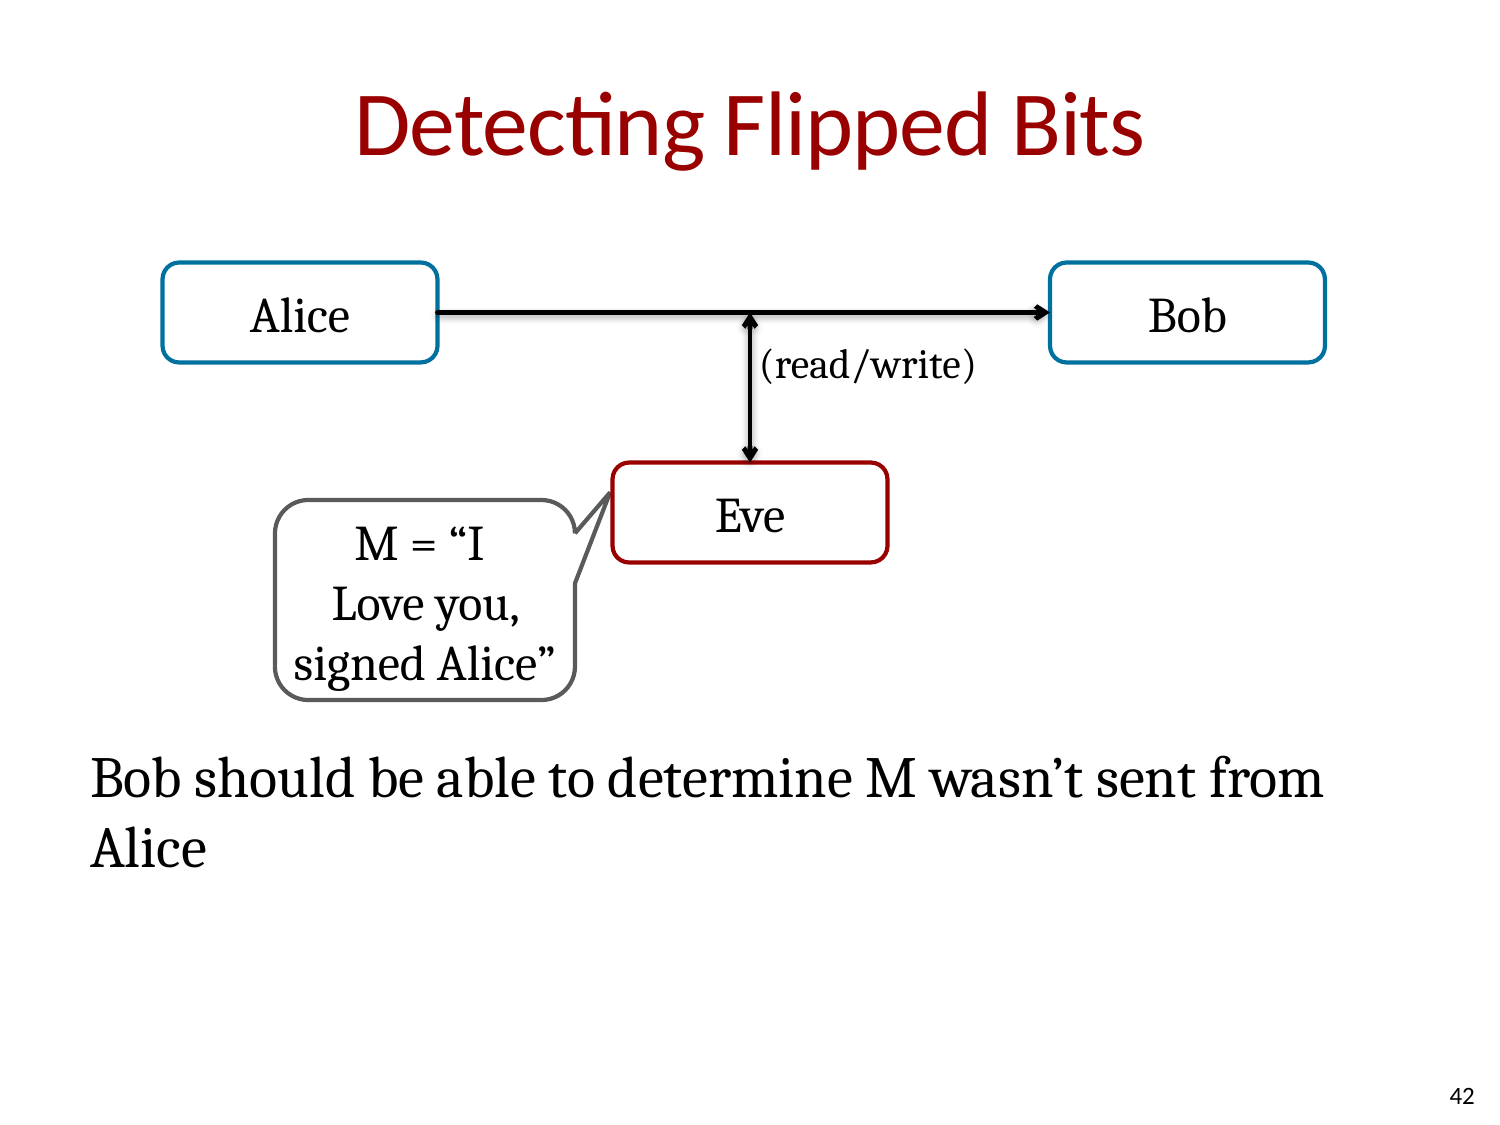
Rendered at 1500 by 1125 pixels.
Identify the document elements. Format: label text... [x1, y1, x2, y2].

list Bob should be able to determine M wasn’t sent from Alice [75, 732, 1425, 1063]
text_box Bob [1047, 260, 1328, 365]
slide_number 42 [1125, 1065, 1475, 1125]
text_box Eve [610, 460, 890, 565]
text_box (read/write) [758, 337, 978, 388]
text_box M = “I Love you, signed Alice” [272, 491, 610, 703]
title Detecting Flipped Bits [75, 24, 1425, 213]
text_box Alice [160, 260, 440, 365]
